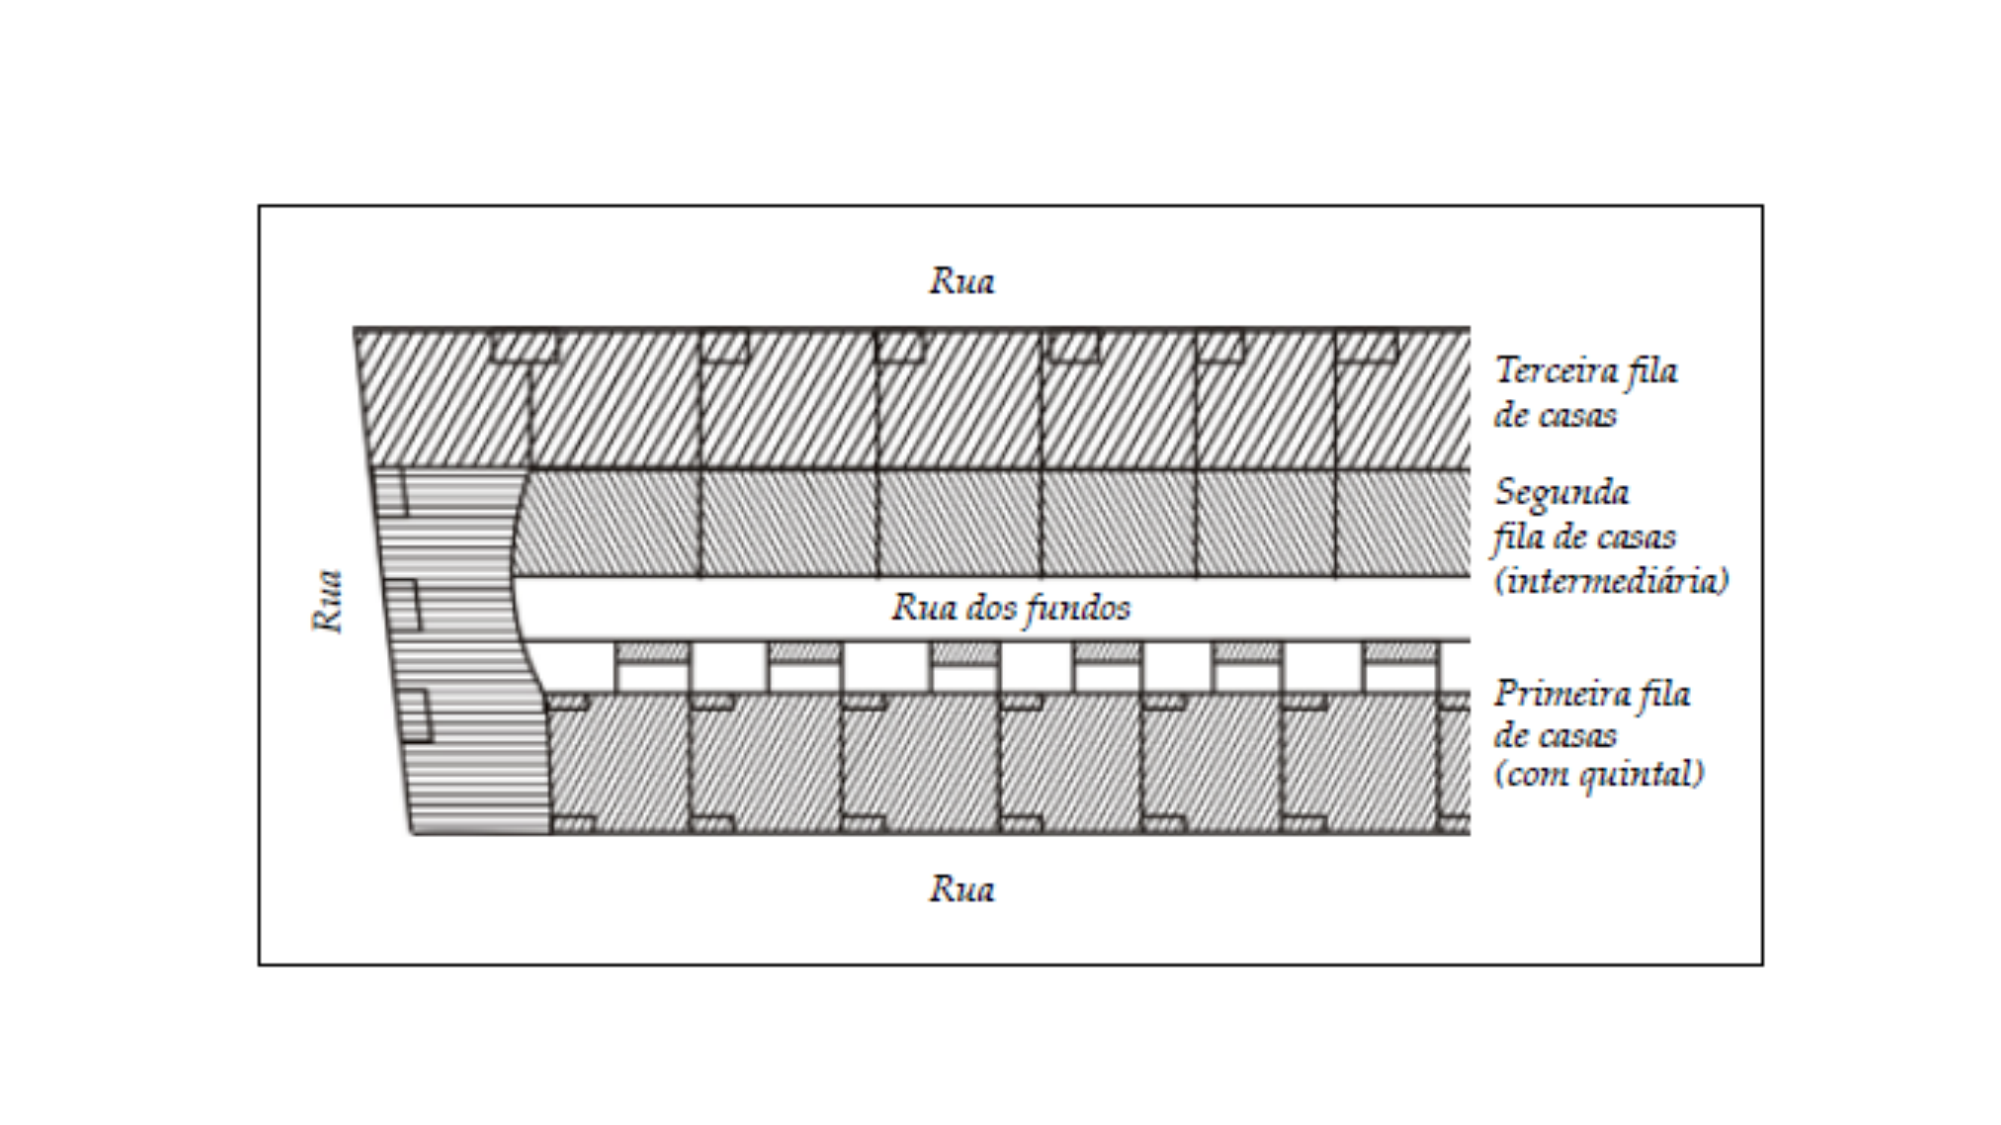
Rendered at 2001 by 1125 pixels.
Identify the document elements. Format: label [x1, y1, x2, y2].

picture [223, 138, 1802, 1014]
